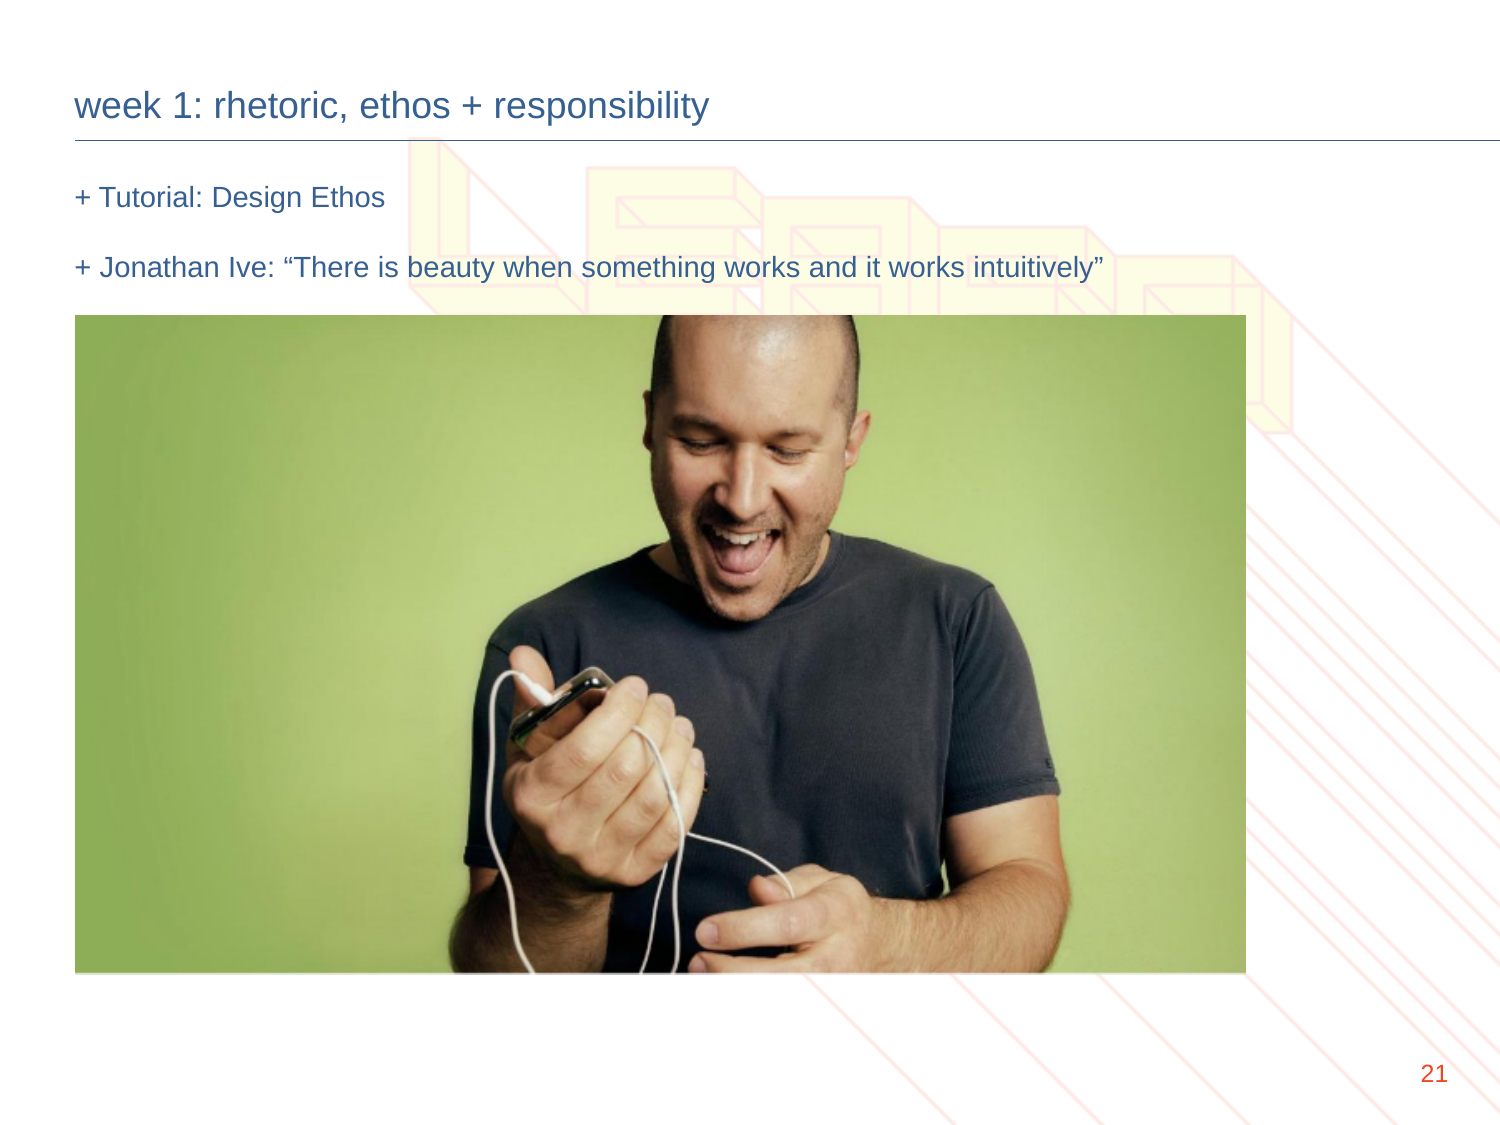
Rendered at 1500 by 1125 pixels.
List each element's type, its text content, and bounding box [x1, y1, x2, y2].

picture [74, 141, 1500, 1125]
text_box + Tutorial: Design Ethos + Jonathan Ive: “There is beauty when something works and it works intuitively” [59, 171, 389, 1025]
picture [394, 1, 1500, 140]
text_box week 1: rhetoric, ethos + responsibility [59, 74, 389, 134]
